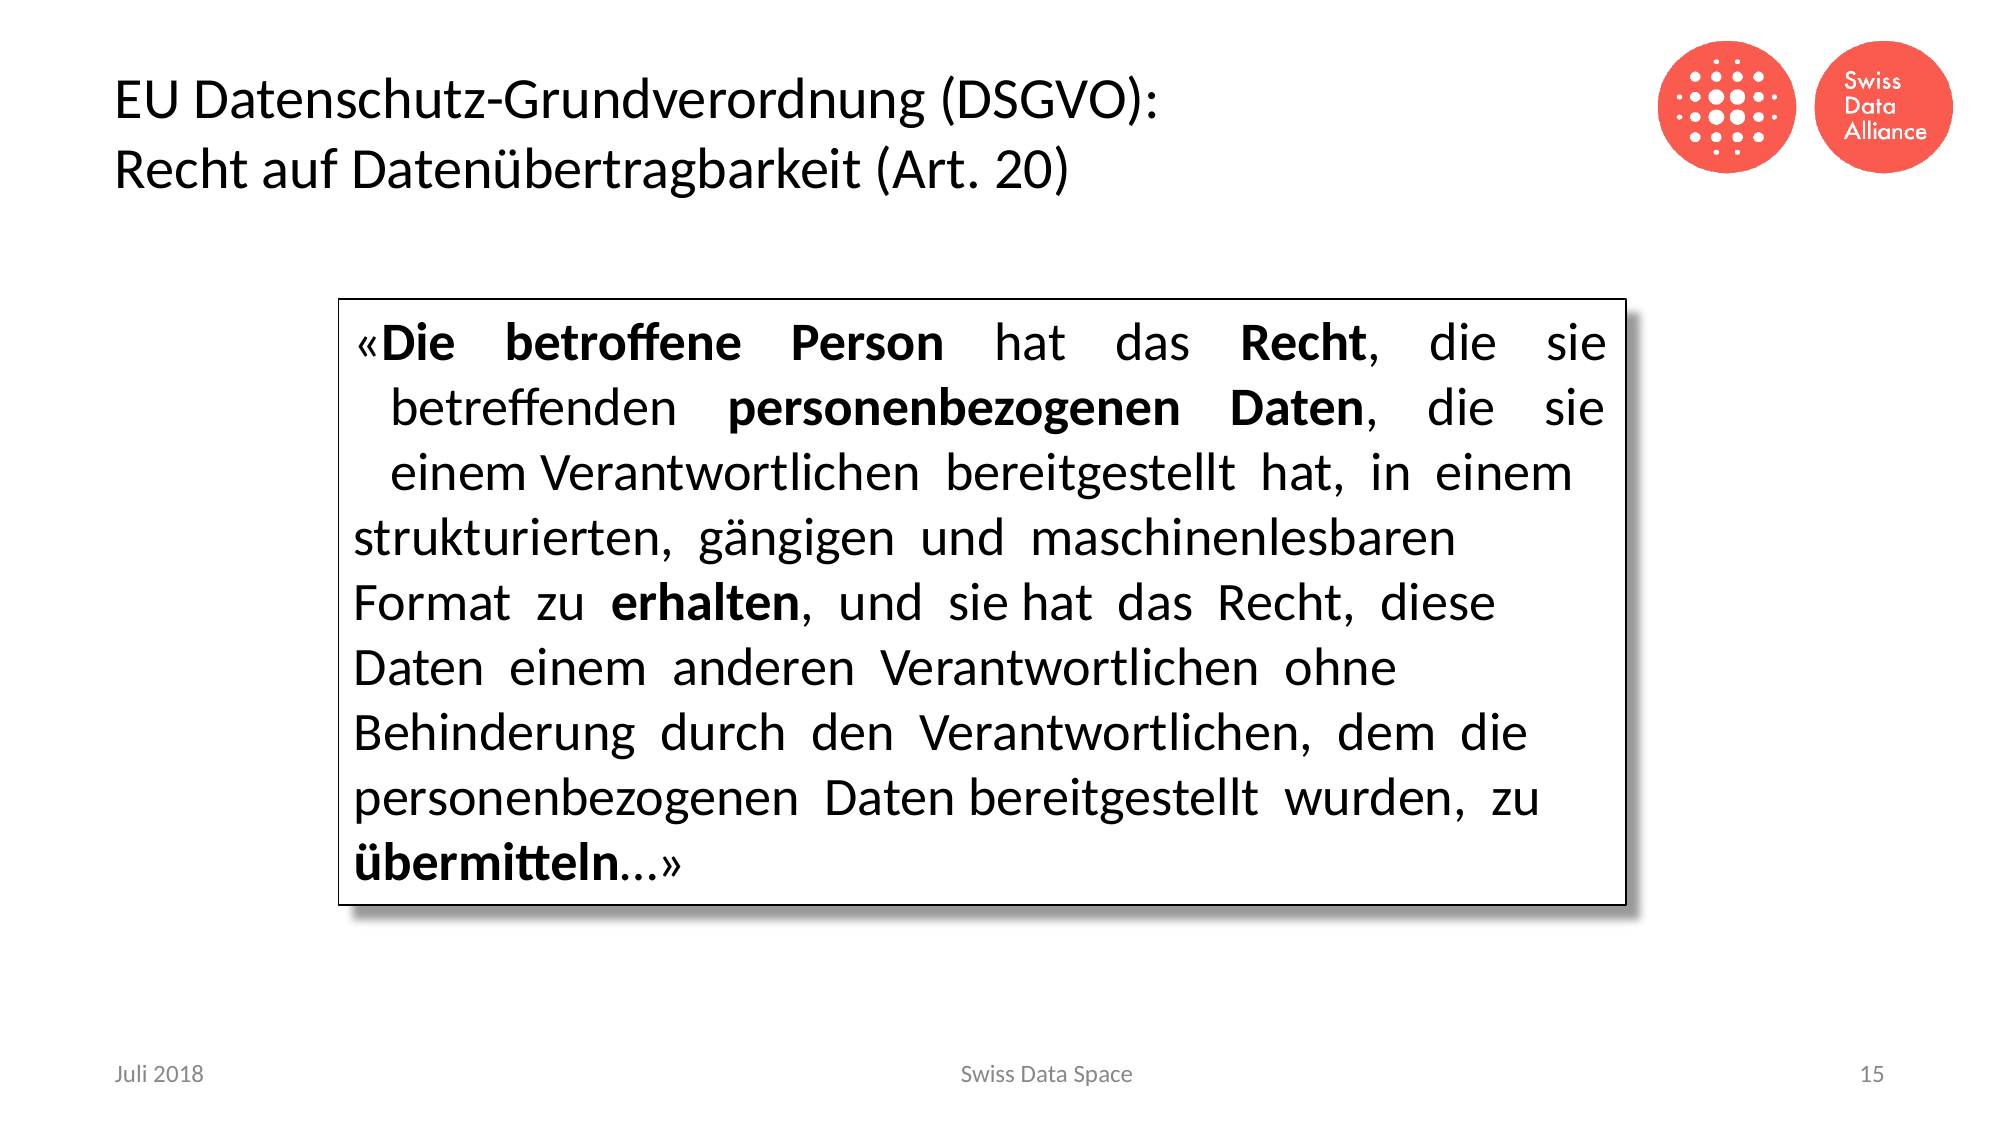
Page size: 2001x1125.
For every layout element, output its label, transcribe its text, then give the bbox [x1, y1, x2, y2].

slide_number Juli 2018 [99, 1042, 567, 1103]
footer Swiss Data Space [622, 1042, 1473, 1103]
title EU Datenschutz-Grundverordnung (DSGVO): Recht auf Datenübertragbarkeit (Art. 20) [99, 45, 1900, 209]
text_box «Die betroffene Person hat das Recht, die sie betreffenden personenbezogenen Daten, die sie einem Verantwortlichen bereitgestellt hat, in einem strukturierten, gängigen und maschinenlesbaren Format zu erhalten, und sie hat das Recht, diese Daten einem anderen Verantwortlichen ohne Behinderung durch den Verantwortlichen, dem die personenbezogenen Daten bereitgestellt wurden, zu übermitteln…» [338, 299, 1626, 905]
slide_number ‹#› [1614, 1042, 1900, 1103]
picture [1649, 30, 1961, 180]
